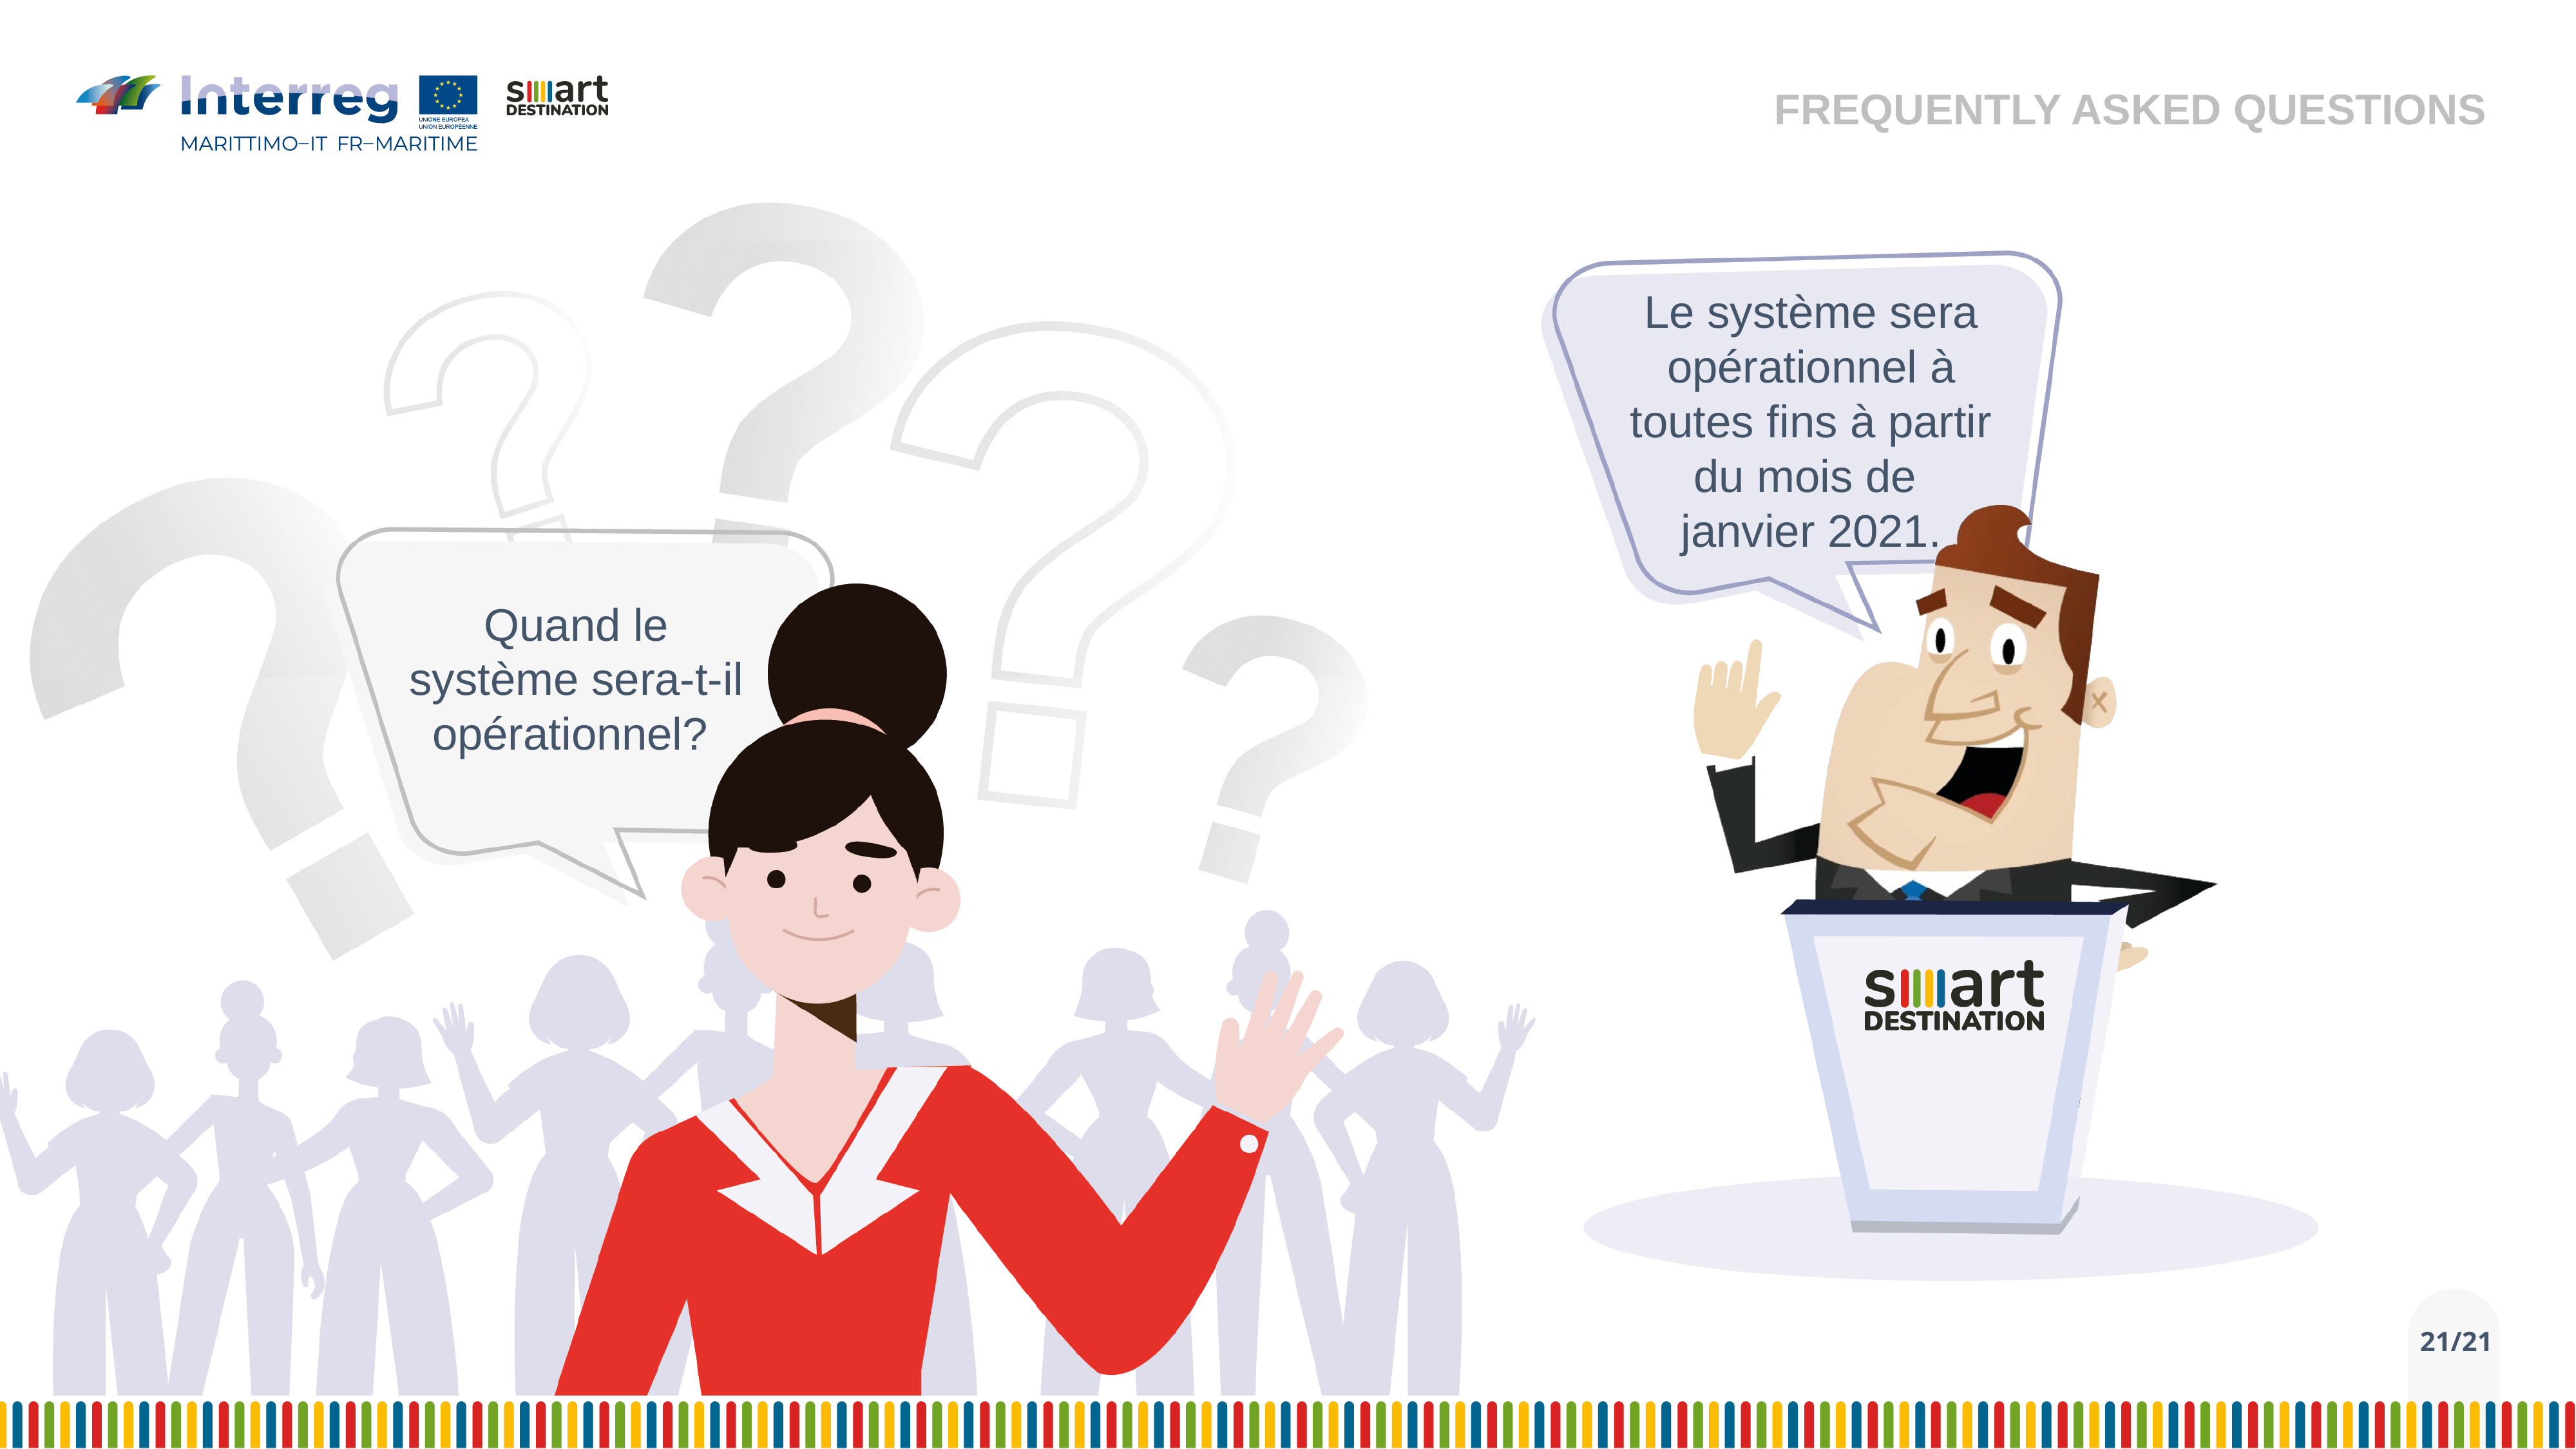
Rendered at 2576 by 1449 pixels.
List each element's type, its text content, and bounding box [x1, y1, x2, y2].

text_box FREQUENTLY ASKED QUESTIONS [1125, 77, 2497, 138]
picture [0, 0, 2576, 1449]
text_box 21/21 [2391, 1320, 2522, 1397]
